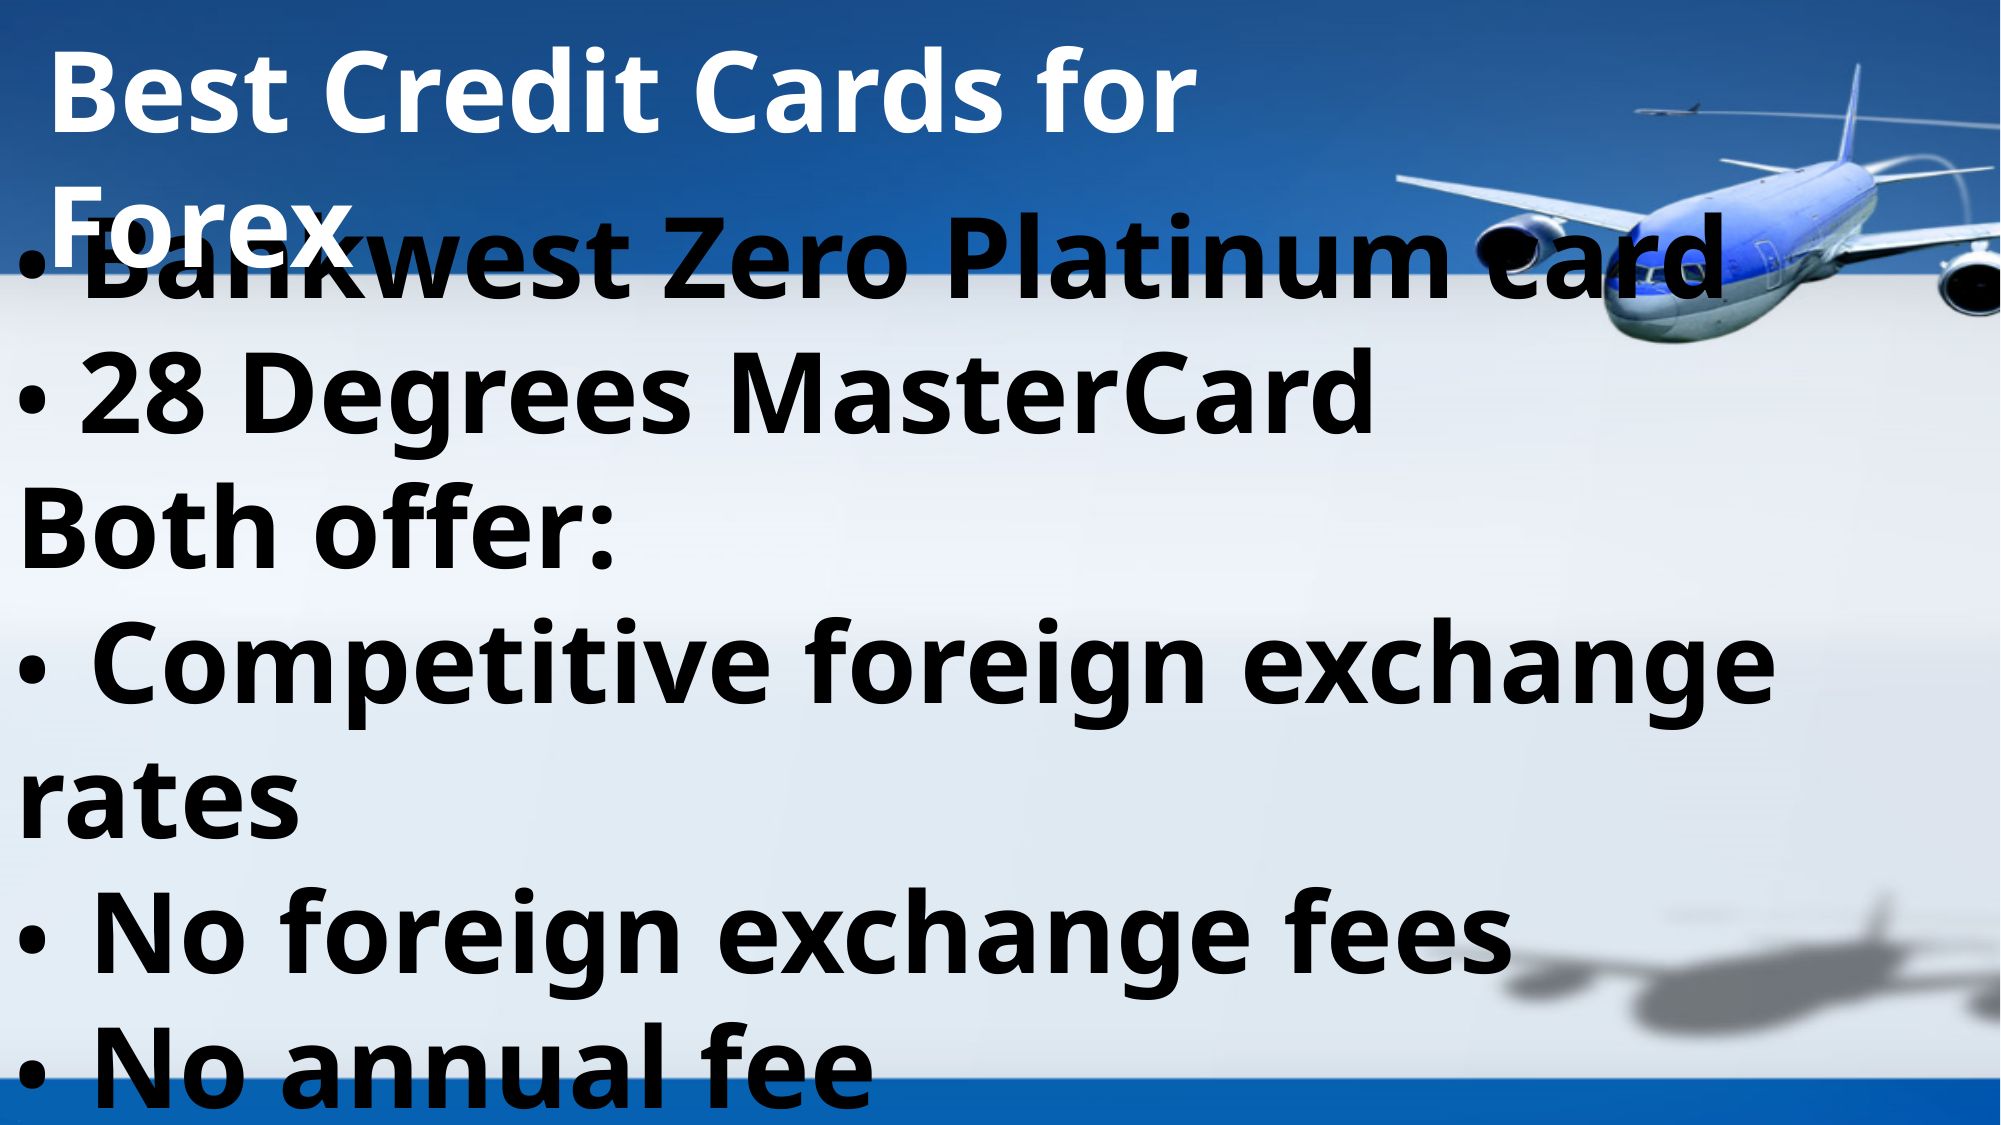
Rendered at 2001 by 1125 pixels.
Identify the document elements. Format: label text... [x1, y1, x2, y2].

title • Bankwest Zero Platinum card • 28 Degrees MasterCard Both offer: • Competitive foreign exchange rates • No foreign exchange fees • No annual fee [0, 178, 1992, 344]
picture [0, 0, 2001, 1125]
text_box Best Credit Cards for Forex [30, 12, 1355, 298]
